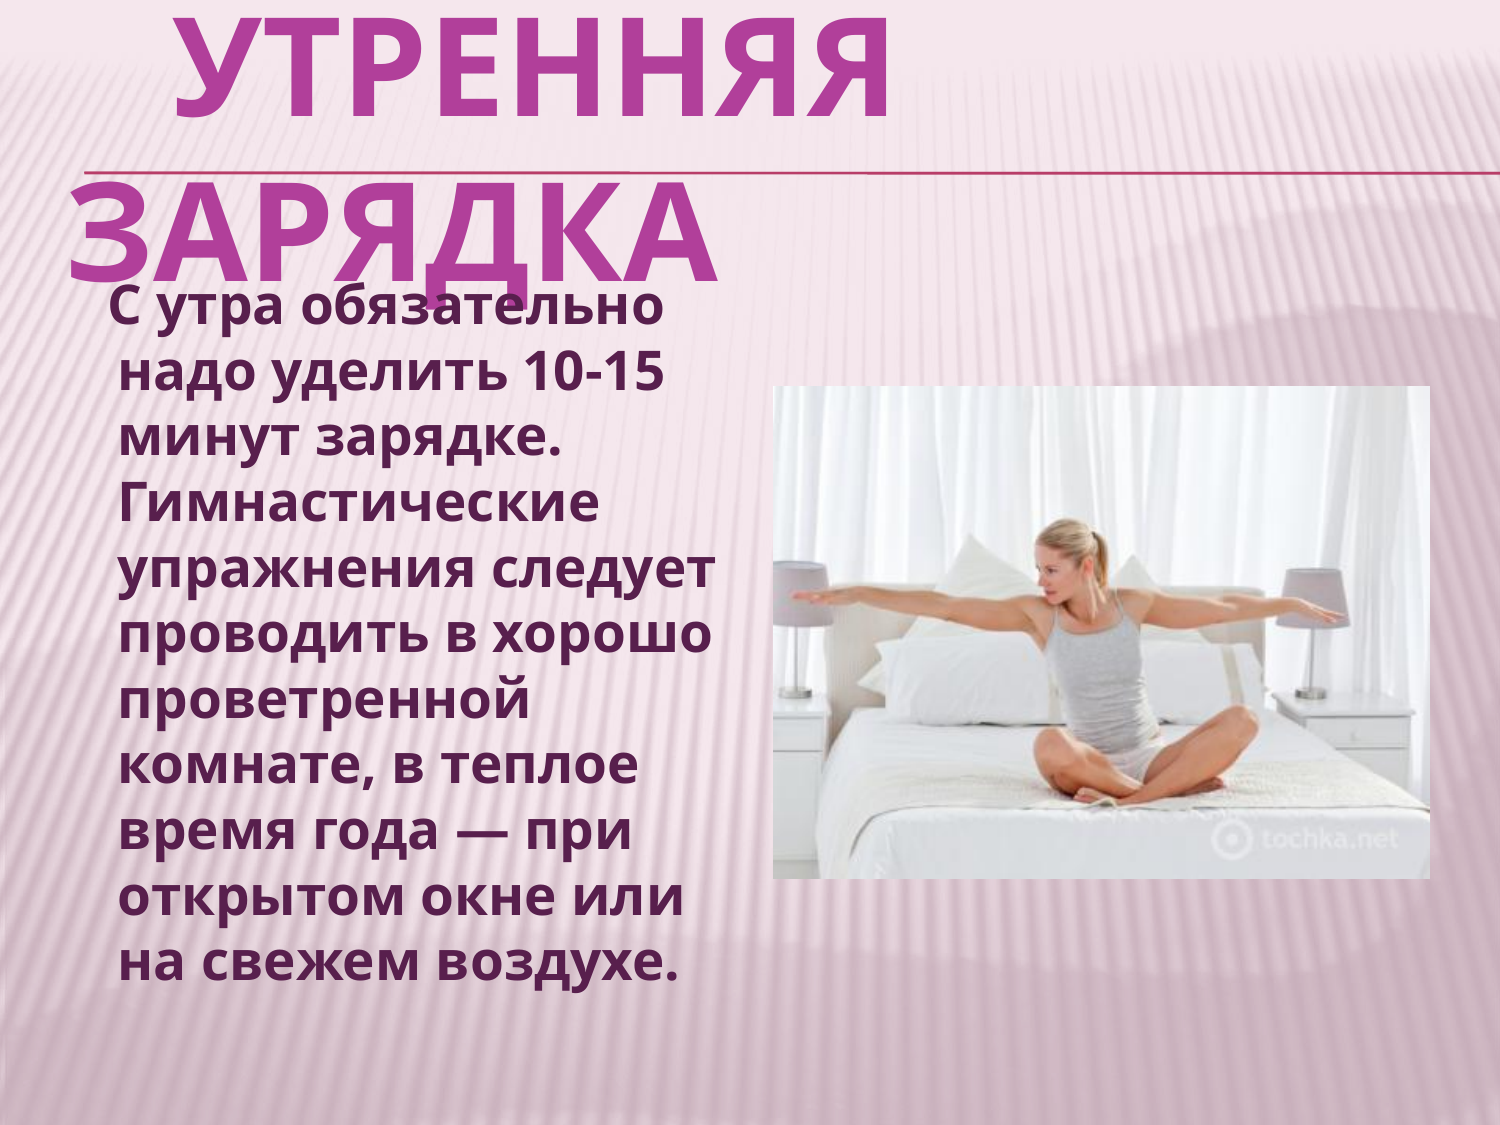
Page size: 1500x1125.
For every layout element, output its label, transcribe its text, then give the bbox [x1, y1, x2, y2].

title Утренняя зарядка [49, 75, 1475, 213]
list С утра обязательно надо уделить 10-15 минут зарядке. Гимнастические упражнения следует проводить в хорошо проветренной комнате, в теплое время года — при открытом окне или на свежем воздухе. [50, 262, 738, 1038]
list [773, 386, 1430, 880]
